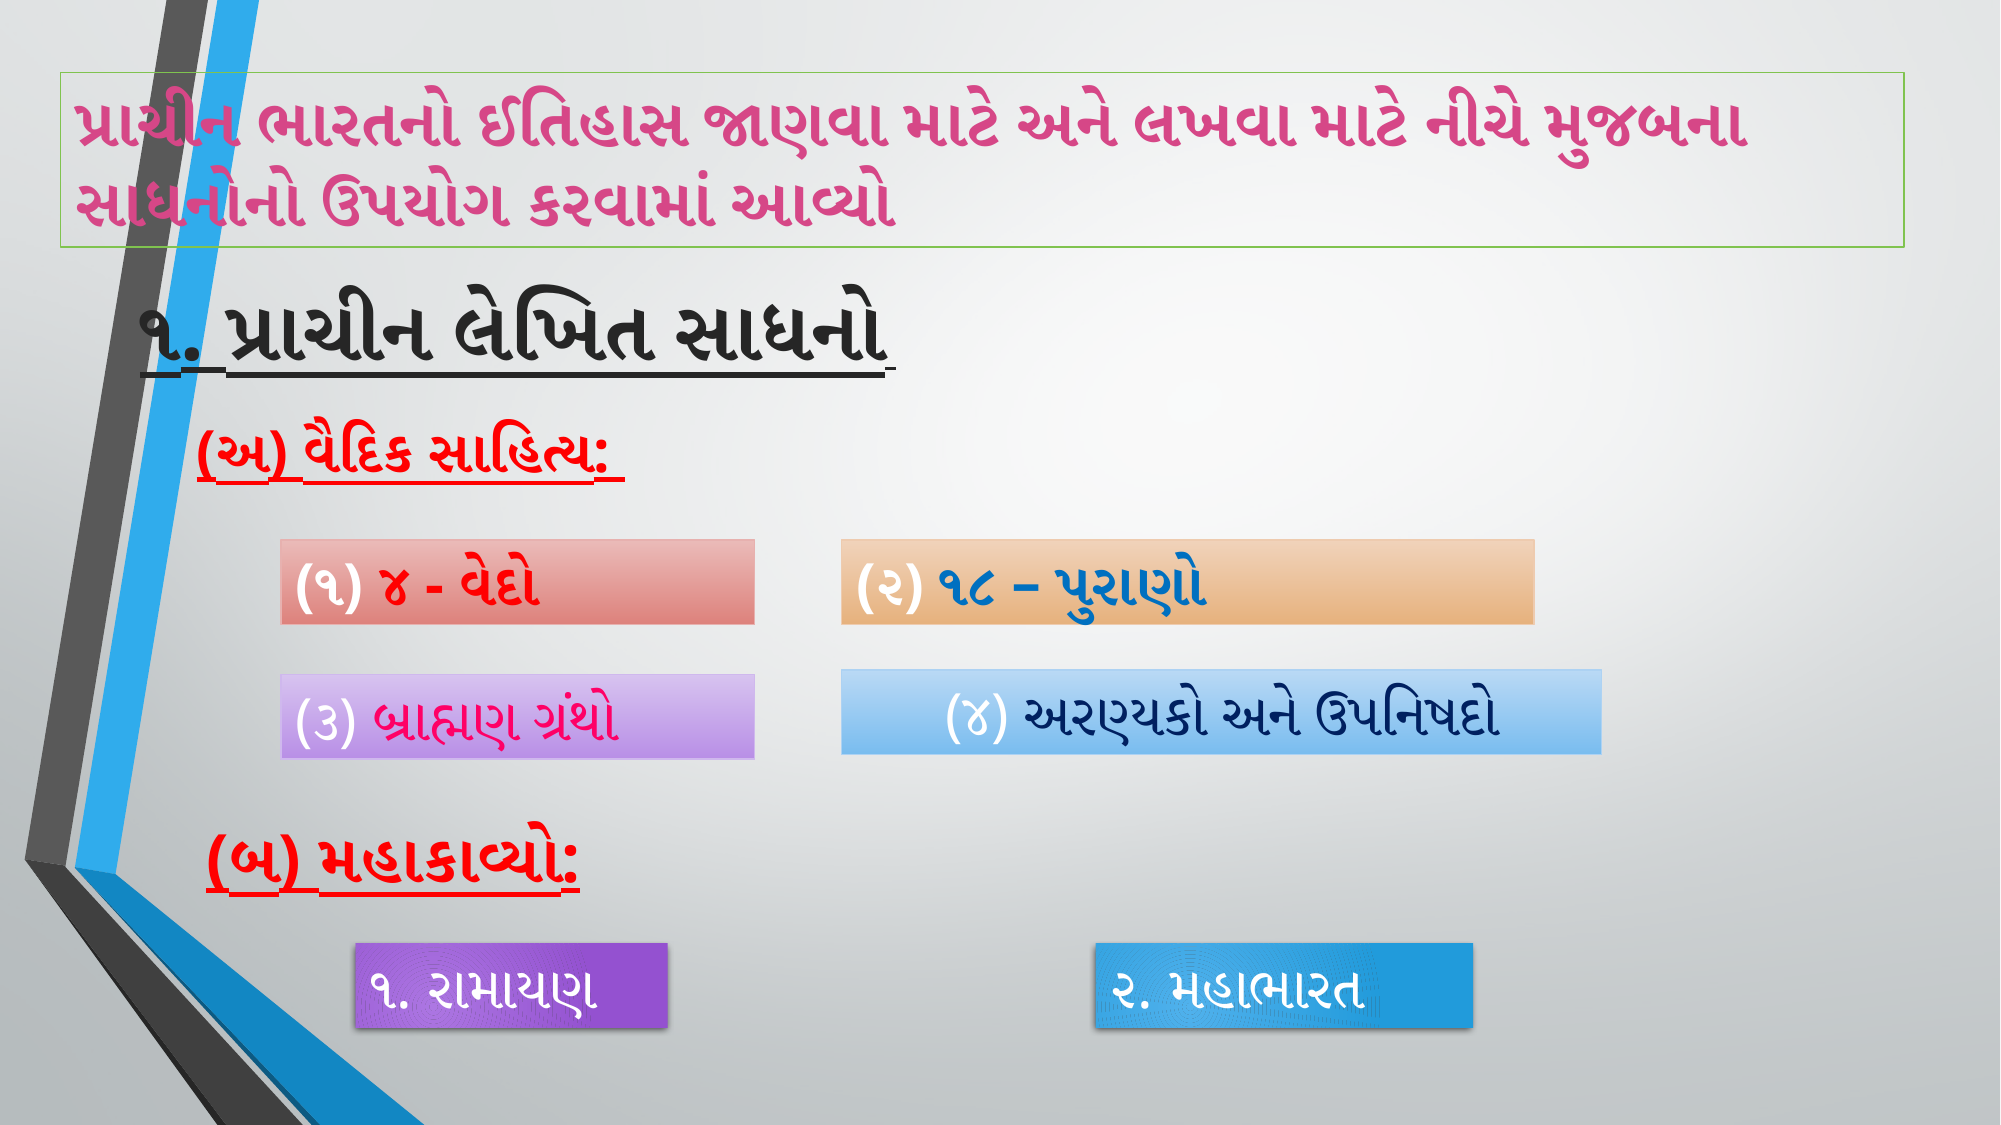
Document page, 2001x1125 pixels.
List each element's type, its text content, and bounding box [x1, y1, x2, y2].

text_box પ્રાચીન ભારતનો ઈતિહાસ જાણવા માટે અને લખવા માટે નીચે મુજબના સાધનોનો ઉપયોગ કરવામાં આવ્યો [60, 72, 1904, 248]
text_box ૧. પ્રાચીન લેખિત સાધનો [53, 270, 983, 385]
text_box ૧. રામાયણ [355, 943, 668, 1028]
text_box (૪) અરણ્યકો અને ઉપનિષદો [841, 669, 1602, 755]
text_box (૨) ૧૮ – પુરાણો [841, 539, 1535, 625]
text_box (૩) બ્રાહ્મણ ગ્રંથો [280, 674, 755, 760]
text_box ૨. મહાભારત [1095, 943, 1474, 1028]
text_box (બ) મહાકાવ્યો: [191, 808, 983, 949]
text_box (અ) વૈદિક સાહિત્ય: [181, 407, 755, 492]
text_box (૧) ૪ - વેદો [280, 539, 755, 625]
